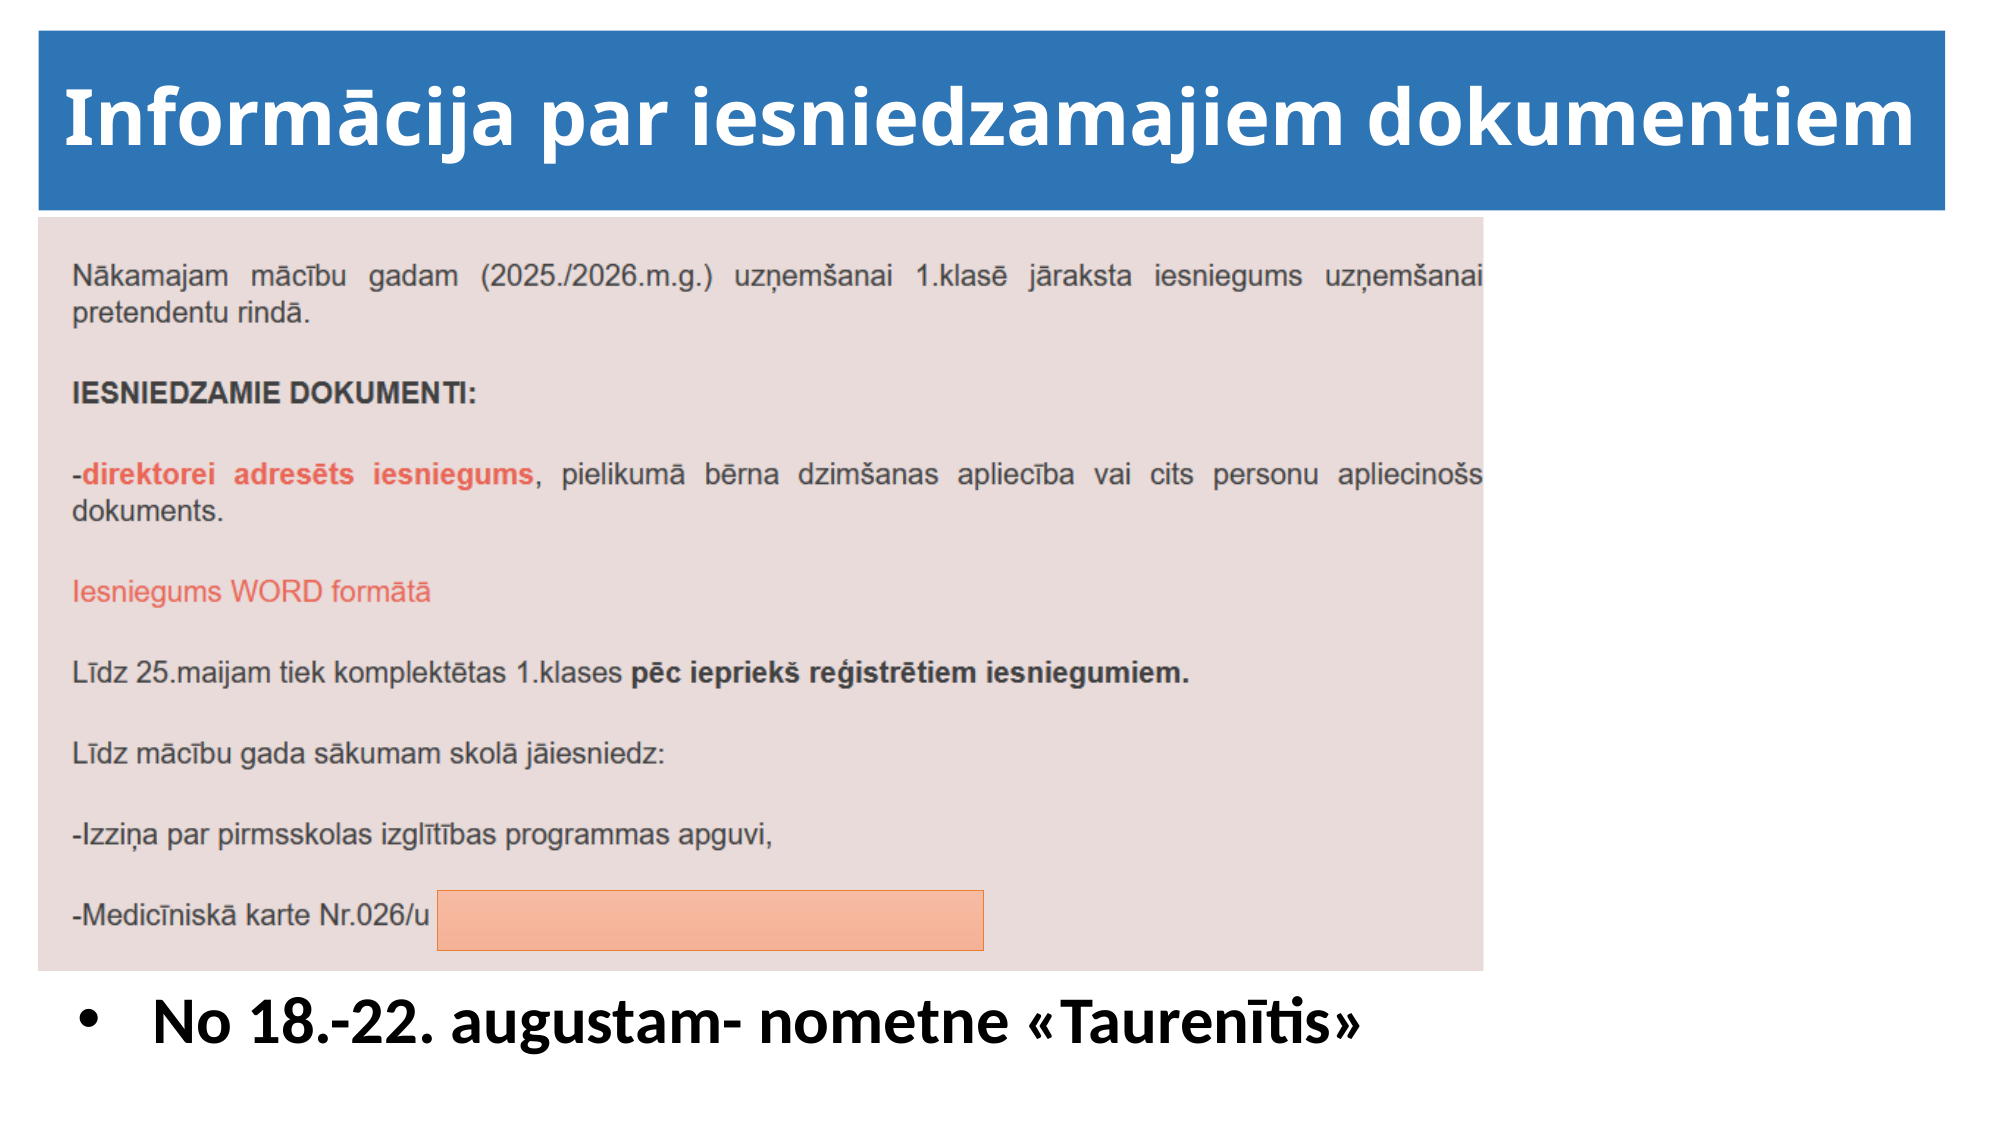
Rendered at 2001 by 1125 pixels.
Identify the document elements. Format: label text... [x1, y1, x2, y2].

title Informācija par iesniedzamajiem dokumentiem [38, 30, 1946, 211]
picture [38, 217, 1494, 971]
text_box No 18.-22. augustam- nometne «Taurenītis» [62, 969, 1897, 1065]
